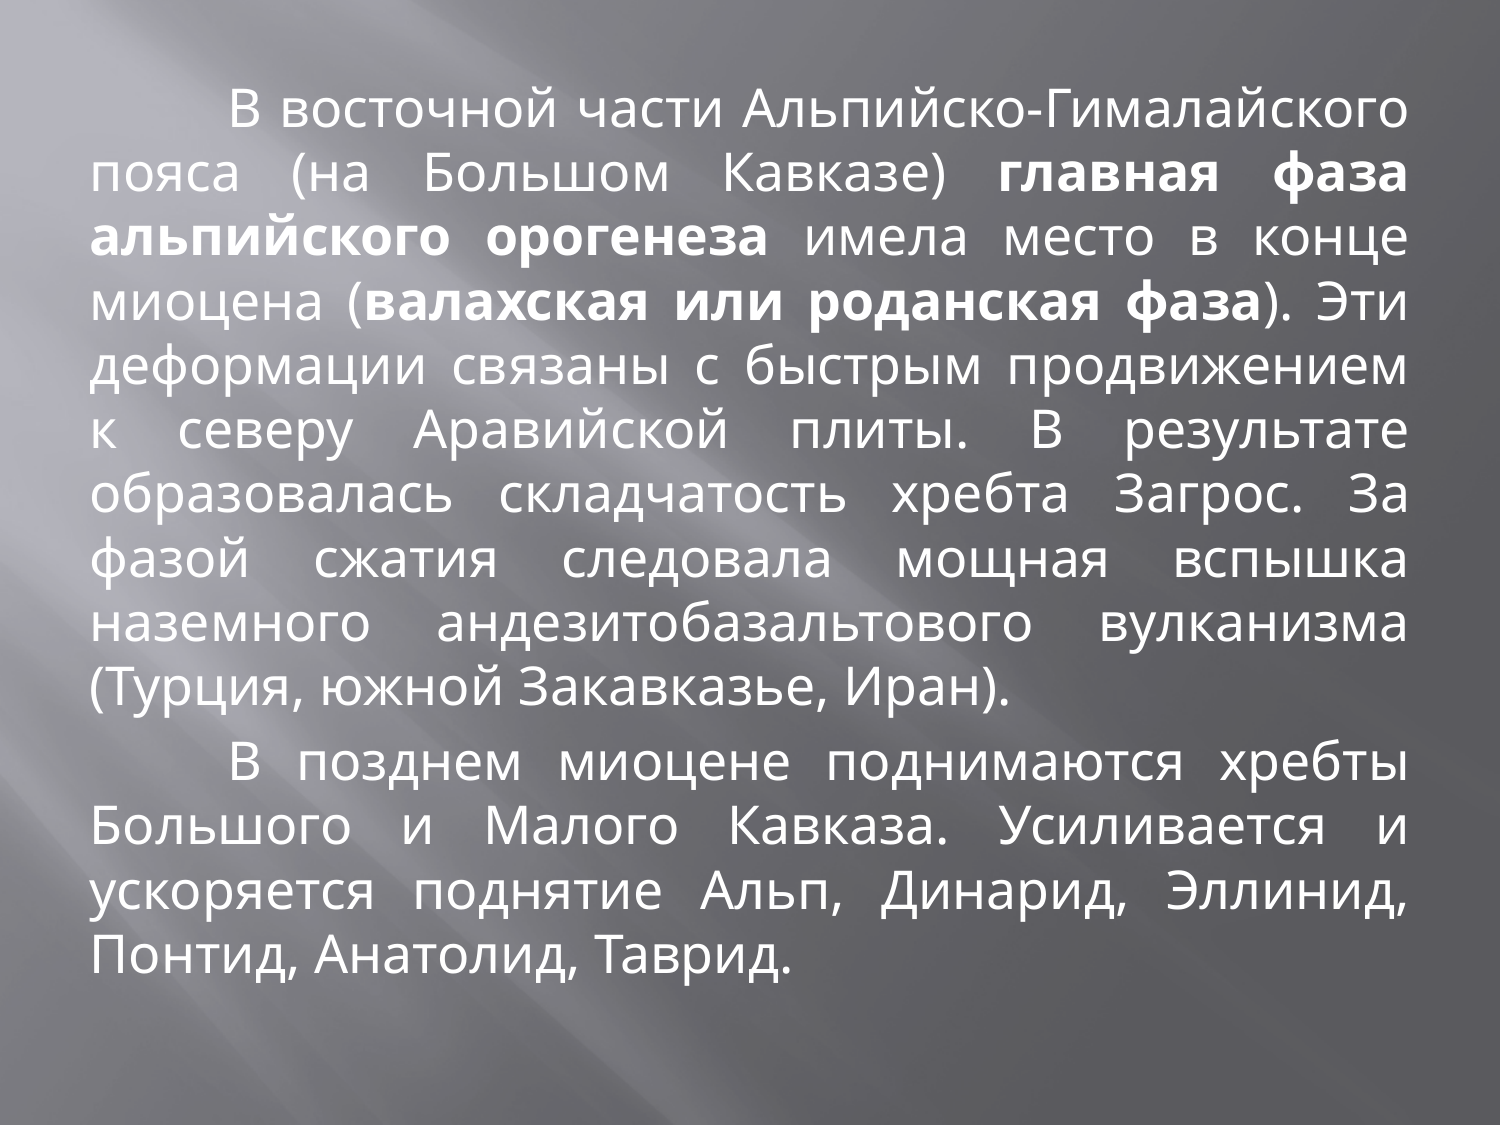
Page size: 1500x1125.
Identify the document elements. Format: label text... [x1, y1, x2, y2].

list В восточной части Альпийско-Гималайского пояса (на Большом Кавказе) главная фаза альпийского орогенеза имела место в конце миоцена (валахская или роданская фаза). Эти деформации связаны с быстрым продвижением к северу Аравийской плиты. В результате образовалась складчатость хребта Загрос. За фазой сжатия следовала мощная вспышка наземного андезитобазальтового вулканизма (Турция, южной Закавказье, Иран). В позднем миоцене поднимаются хребты Большого и Малого Кавказа. Усиливается и ускоряется поднятие Альп, Динарид, Эллинид, Понтид, Анатолид, Таврид. [75, 66, 1425, 1005]
